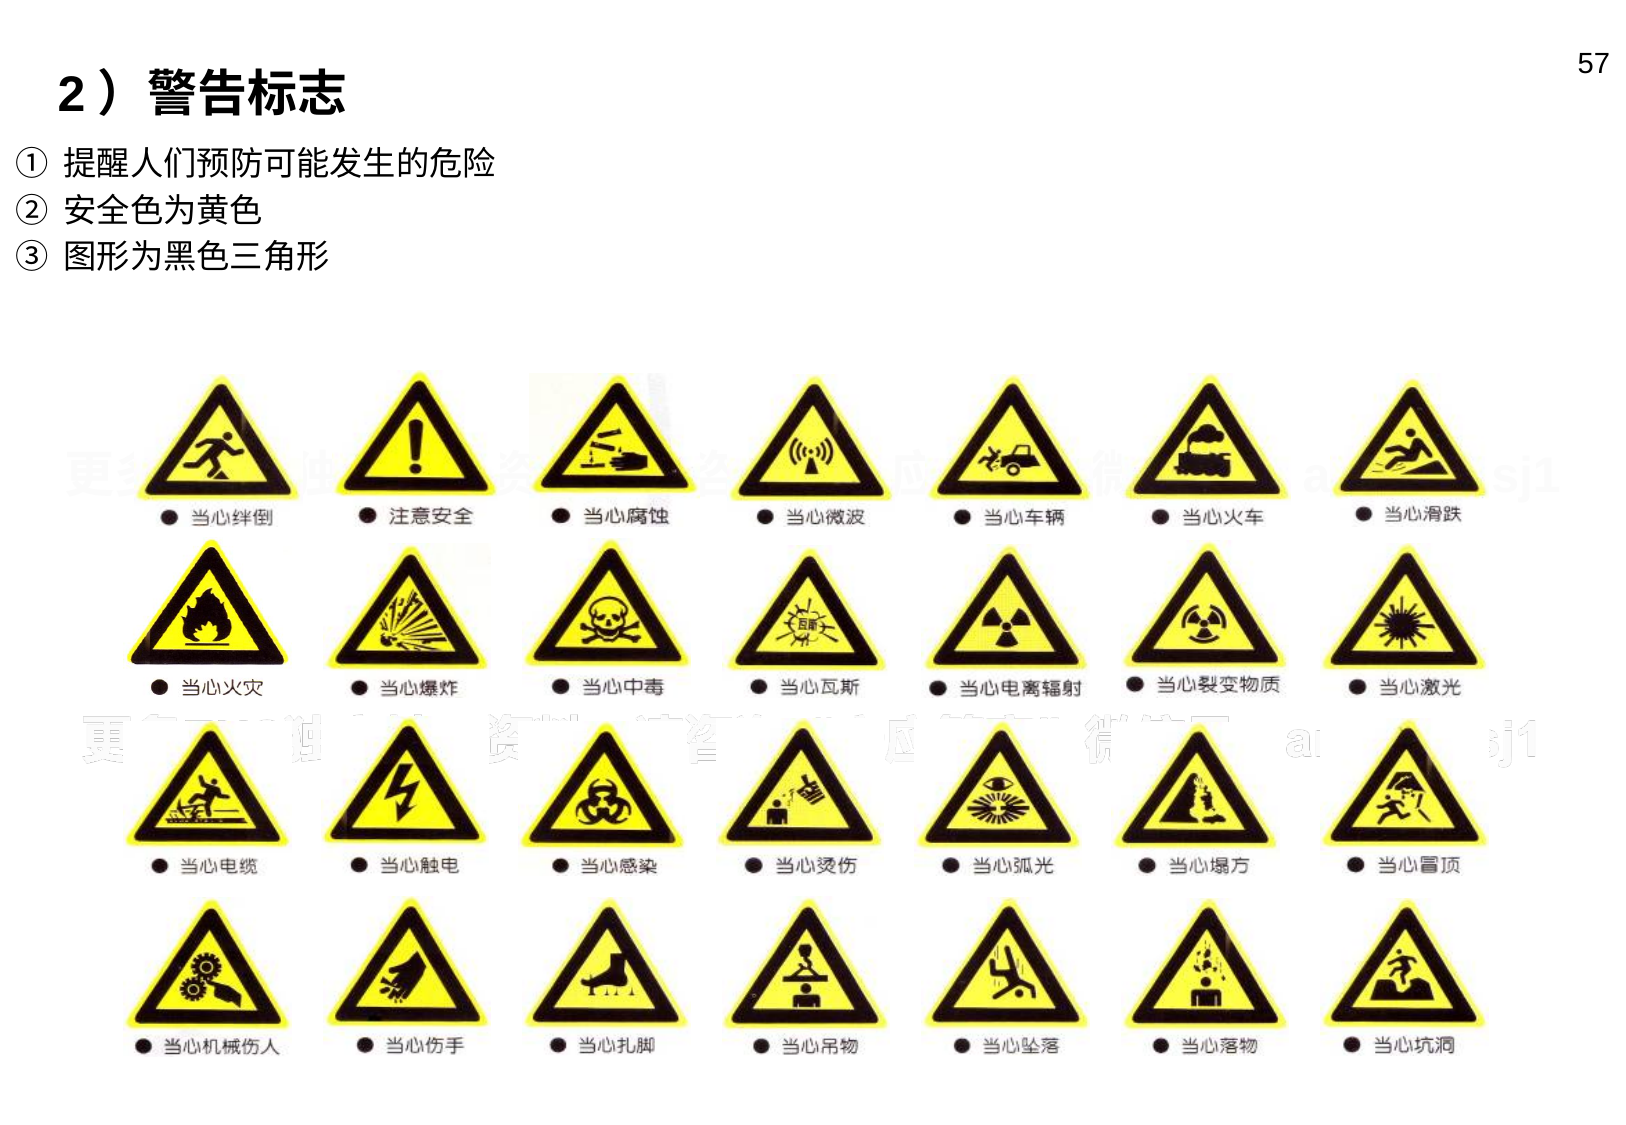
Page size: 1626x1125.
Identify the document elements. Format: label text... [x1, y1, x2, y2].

picture [522, 897, 691, 1056]
picture [727, 374, 896, 527]
picture [1330, 373, 1489, 527]
picture [921, 897, 1090, 1056]
picture [323, 896, 491, 1056]
picture [722, 896, 890, 1056]
text_box 56 [1245, 37, 1625, 116]
picture [529, 373, 700, 527]
picture [1320, 898, 1489, 1056]
text_box 2）警告标志 [42, 54, 363, 129]
picture [123, 897, 292, 1057]
picture [0, 537, 1626, 876]
picture [332, 370, 500, 527]
picture [134, 374, 303, 527]
picture [1122, 373, 1291, 527]
picture [1121, 898, 1289, 1056]
picture [925, 374, 1093, 527]
list ① 提醒人们预防可能发生的危险 ② 安全色为黄色 ③ 图形为黑色三角形 [0, 134, 853, 295]
